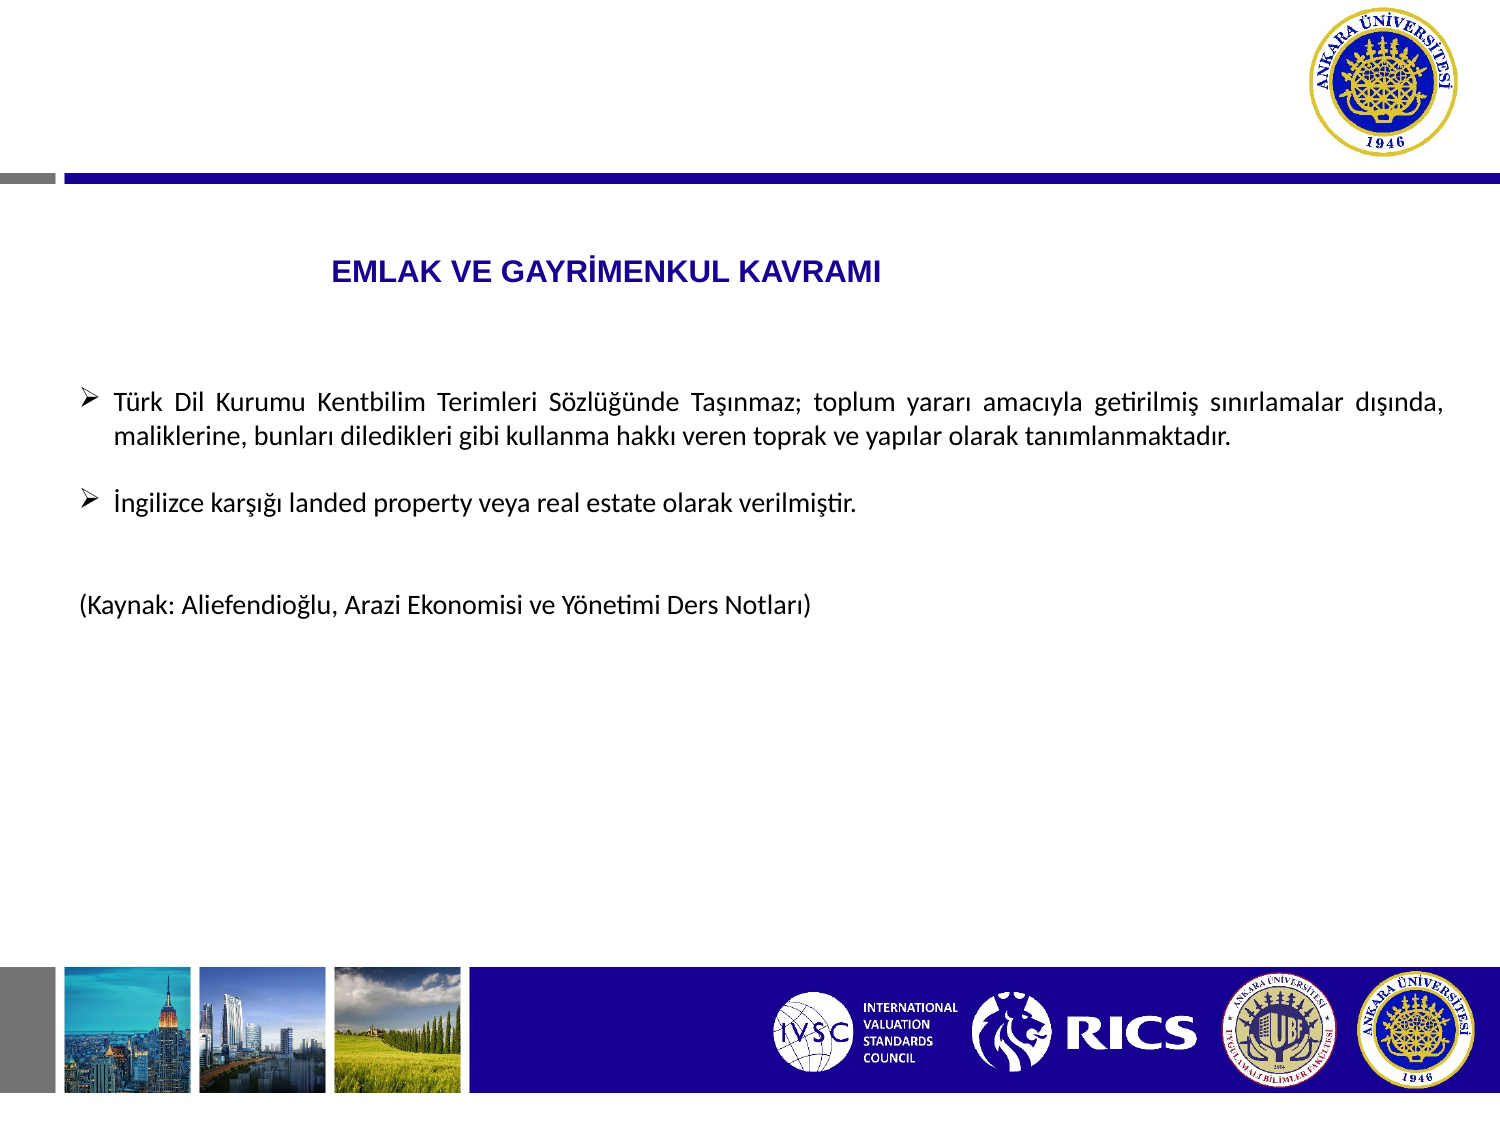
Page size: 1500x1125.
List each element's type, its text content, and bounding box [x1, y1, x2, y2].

text_box [52, 178, 1387, 254]
text_box Türk Dil Kurumu Kentbilim Terimleri Sözlüğünde Taşınmaz; toplum yararı amacıyla getirilmiş sınırlamalar dışında, maliklerine, bunları diledikleri gibi kullanma hakkı veren toprak ve yapılar olarak tanımlanmaktadır. İngilizce karşığı landed property veya real estate olarak verilmiştir. (Kaynak: Aliefendioğlu, Arazi Ekonomisi ve Yönetimi Ders Notları) [63, 376, 1461, 661]
picture [0, 0, 1500, 1125]
title EMLAK VE GAYRİMENKUL KAVRAMI [0, 247, 1274, 330]
